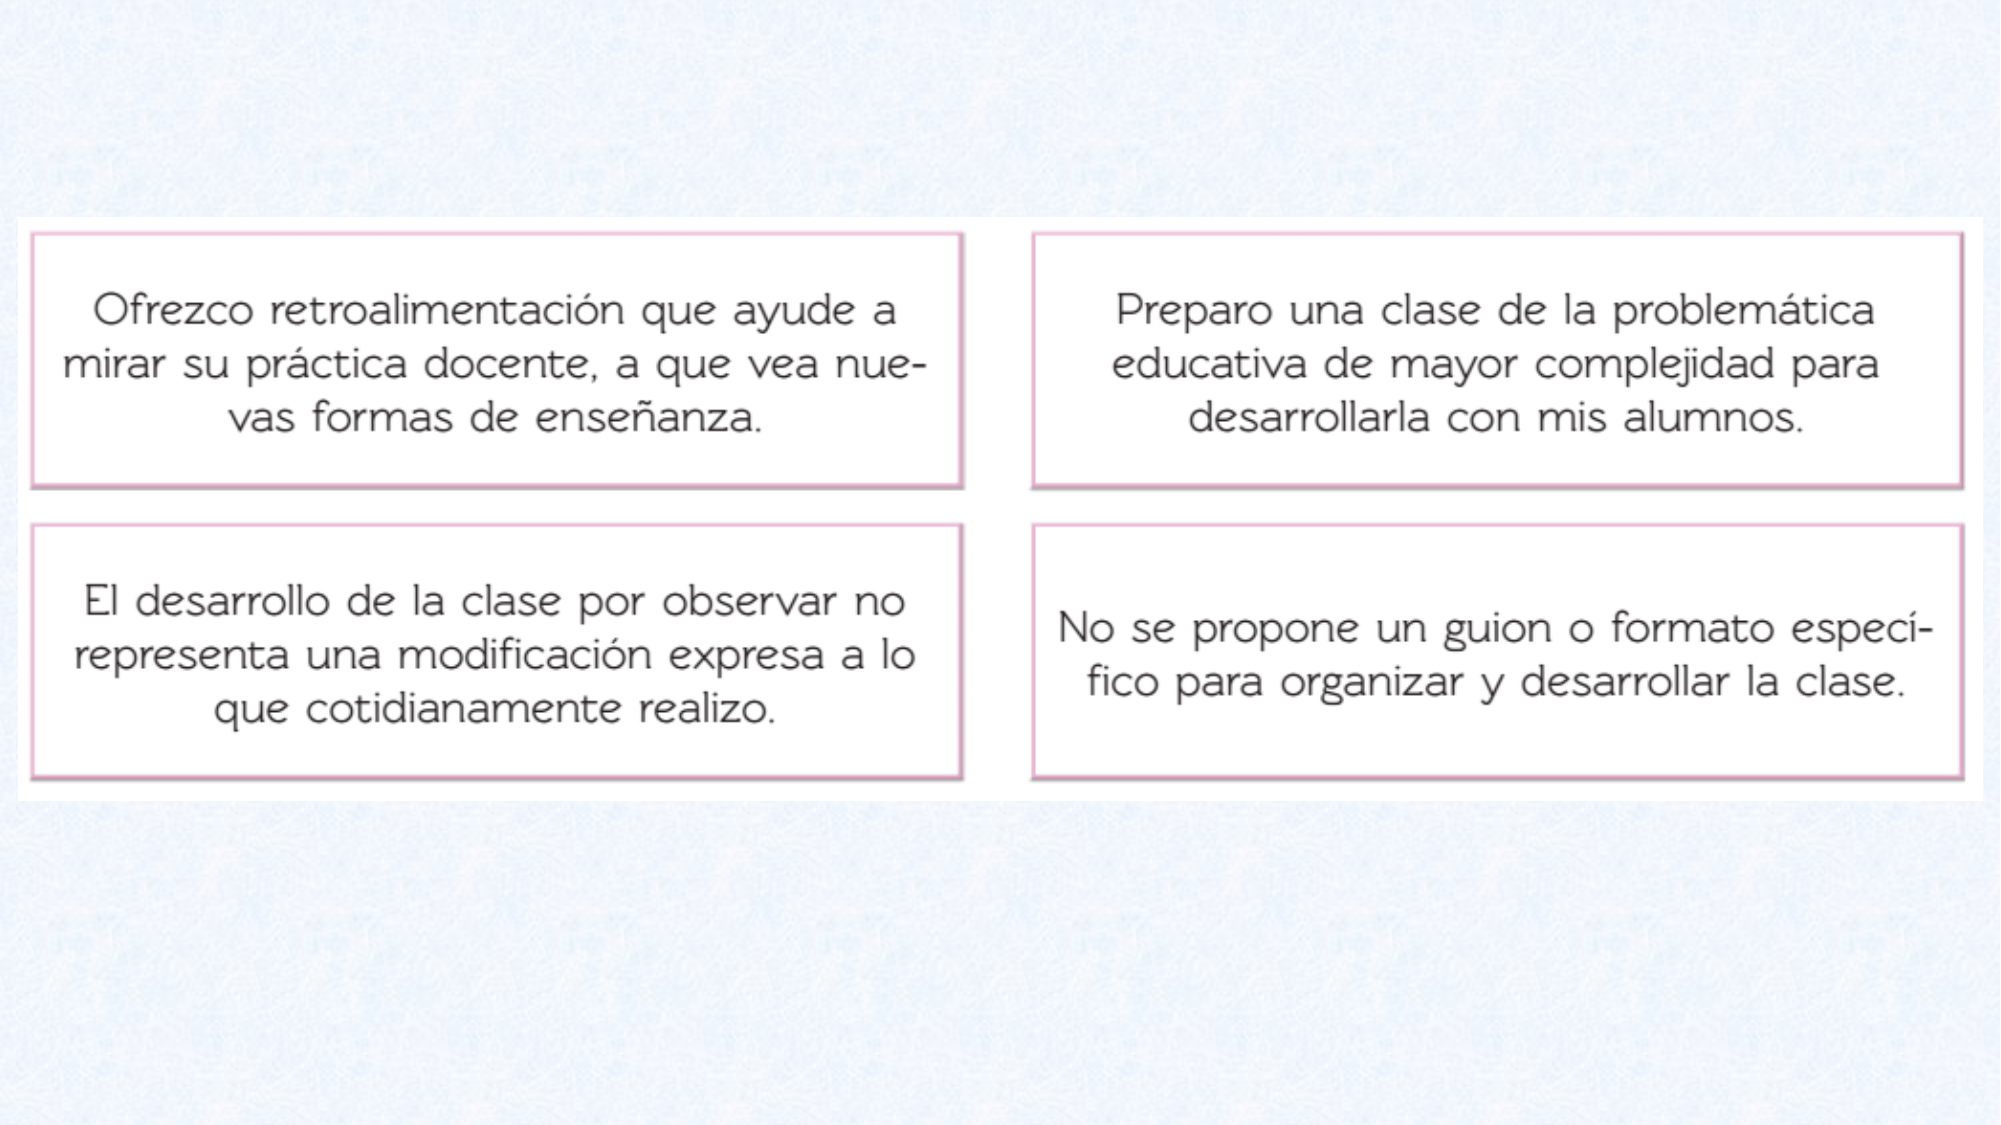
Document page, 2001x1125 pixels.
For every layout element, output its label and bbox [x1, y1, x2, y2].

picture [18, 217, 1983, 801]
